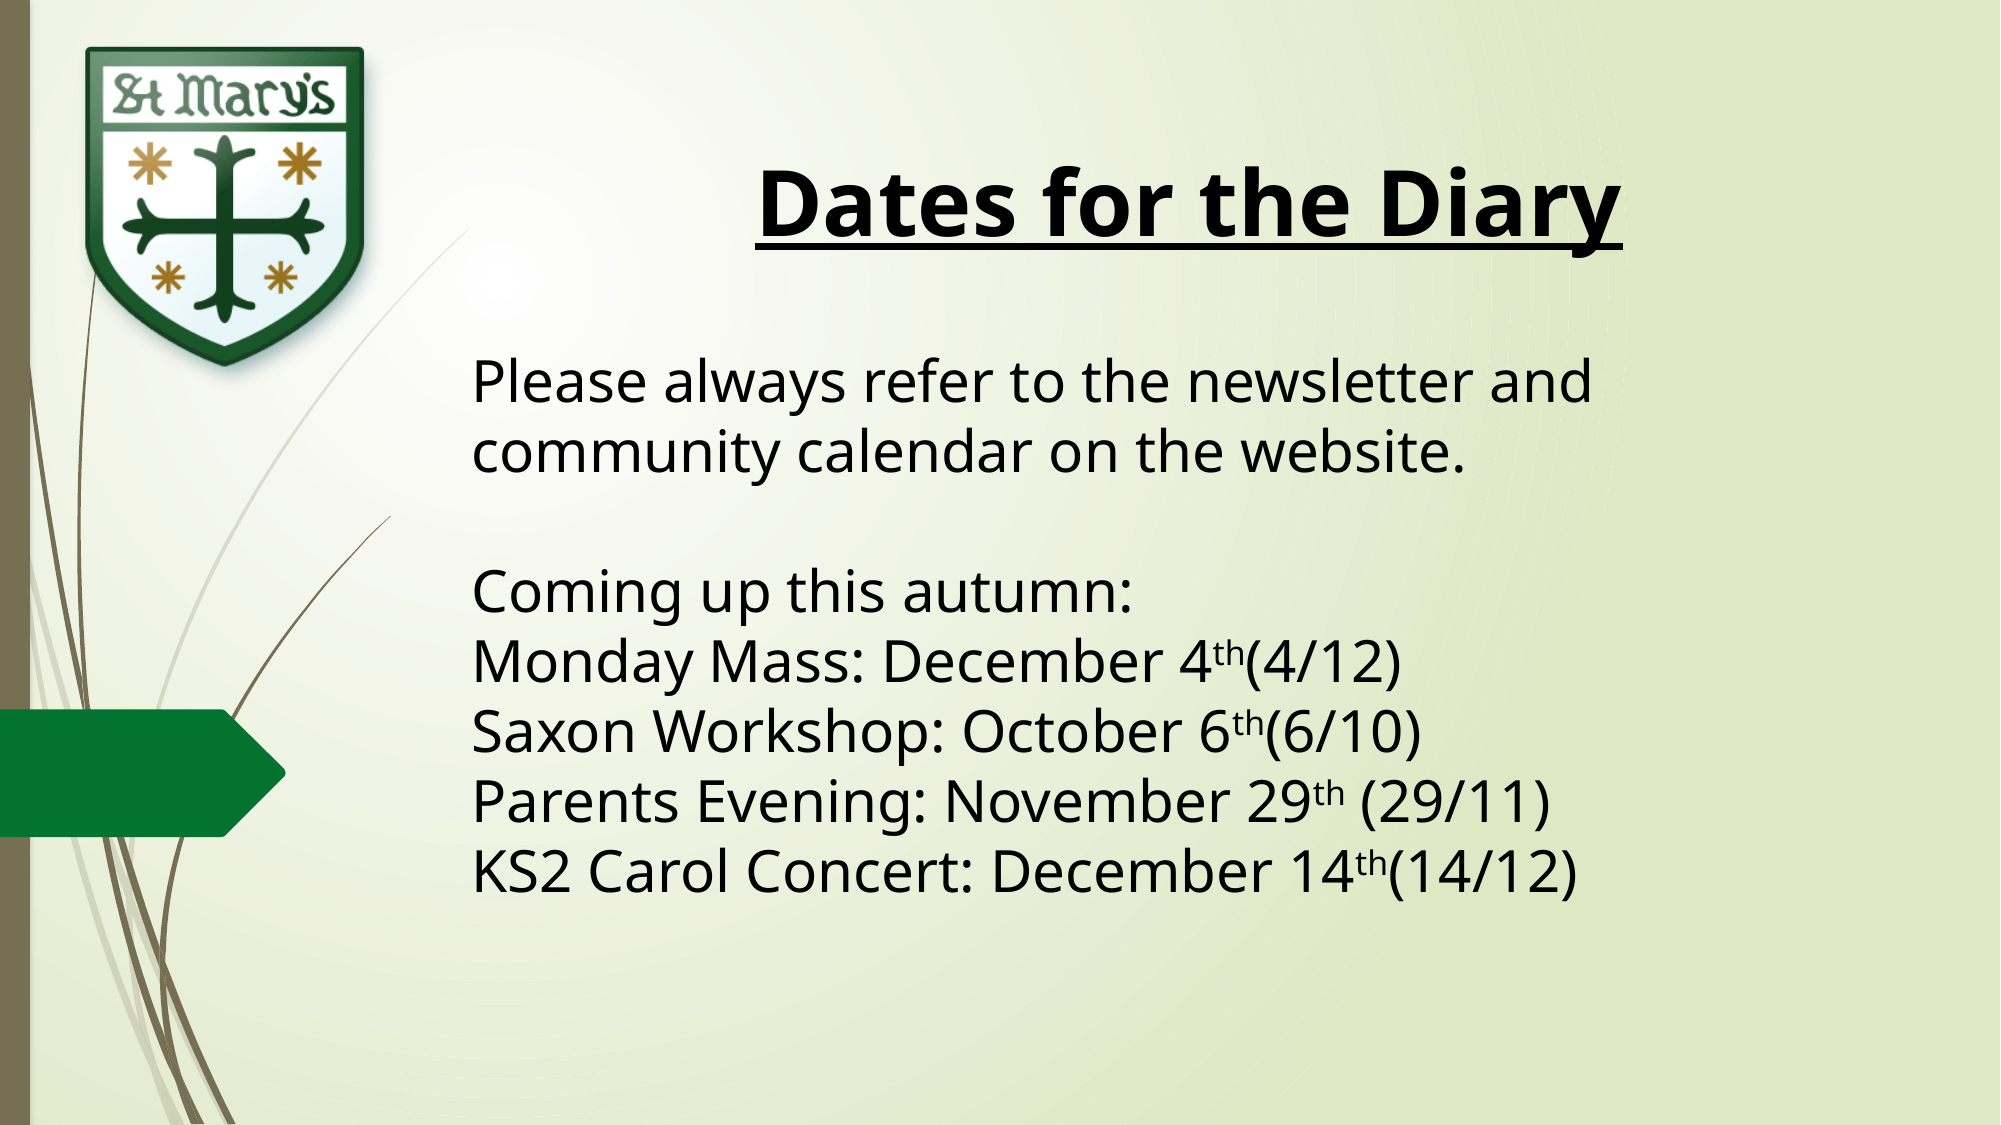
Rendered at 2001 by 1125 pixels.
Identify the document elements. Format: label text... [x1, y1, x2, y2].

text_box Dates for the Diary Please always refer to the newsletter and community calendar on the website. Coming up this autumn: Monday Mass: December 4th(4/12) Saxon Workshop: October 6th(6/10) Parents Evening: November 29th (29/11) KS2 Carol Concert: December 14th(14/12) [456, 137, 1922, 912]
picture [78, 42, 387, 392]
